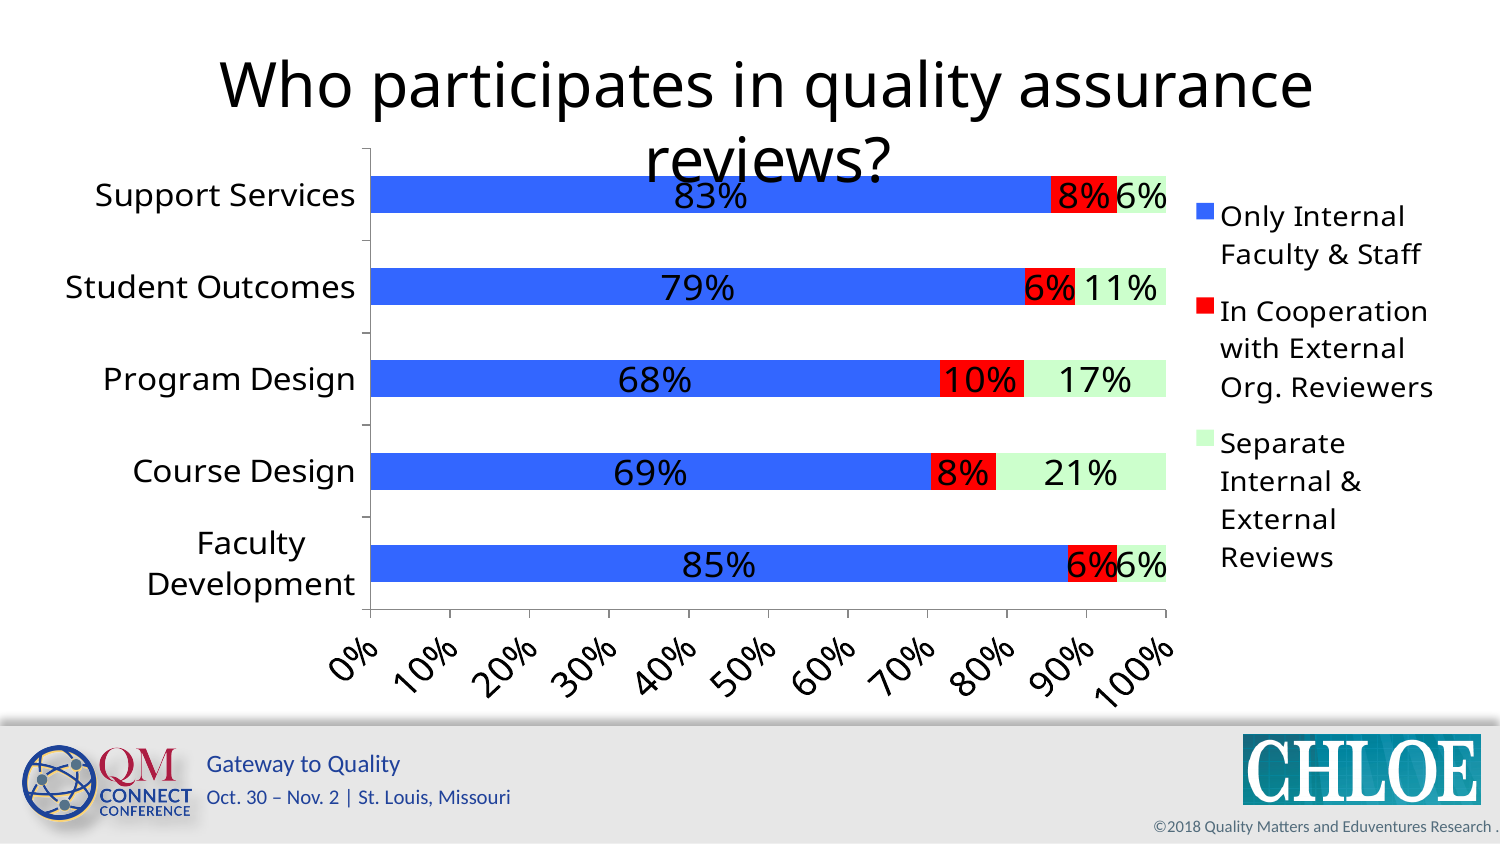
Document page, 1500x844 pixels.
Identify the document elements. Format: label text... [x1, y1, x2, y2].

chart [61, 125, 1461, 722]
picture [22, 745, 192, 822]
picture [1243, 734, 1481, 805]
text_box Who participates in quality assurance reviews? [76, 37, 1461, 125]
